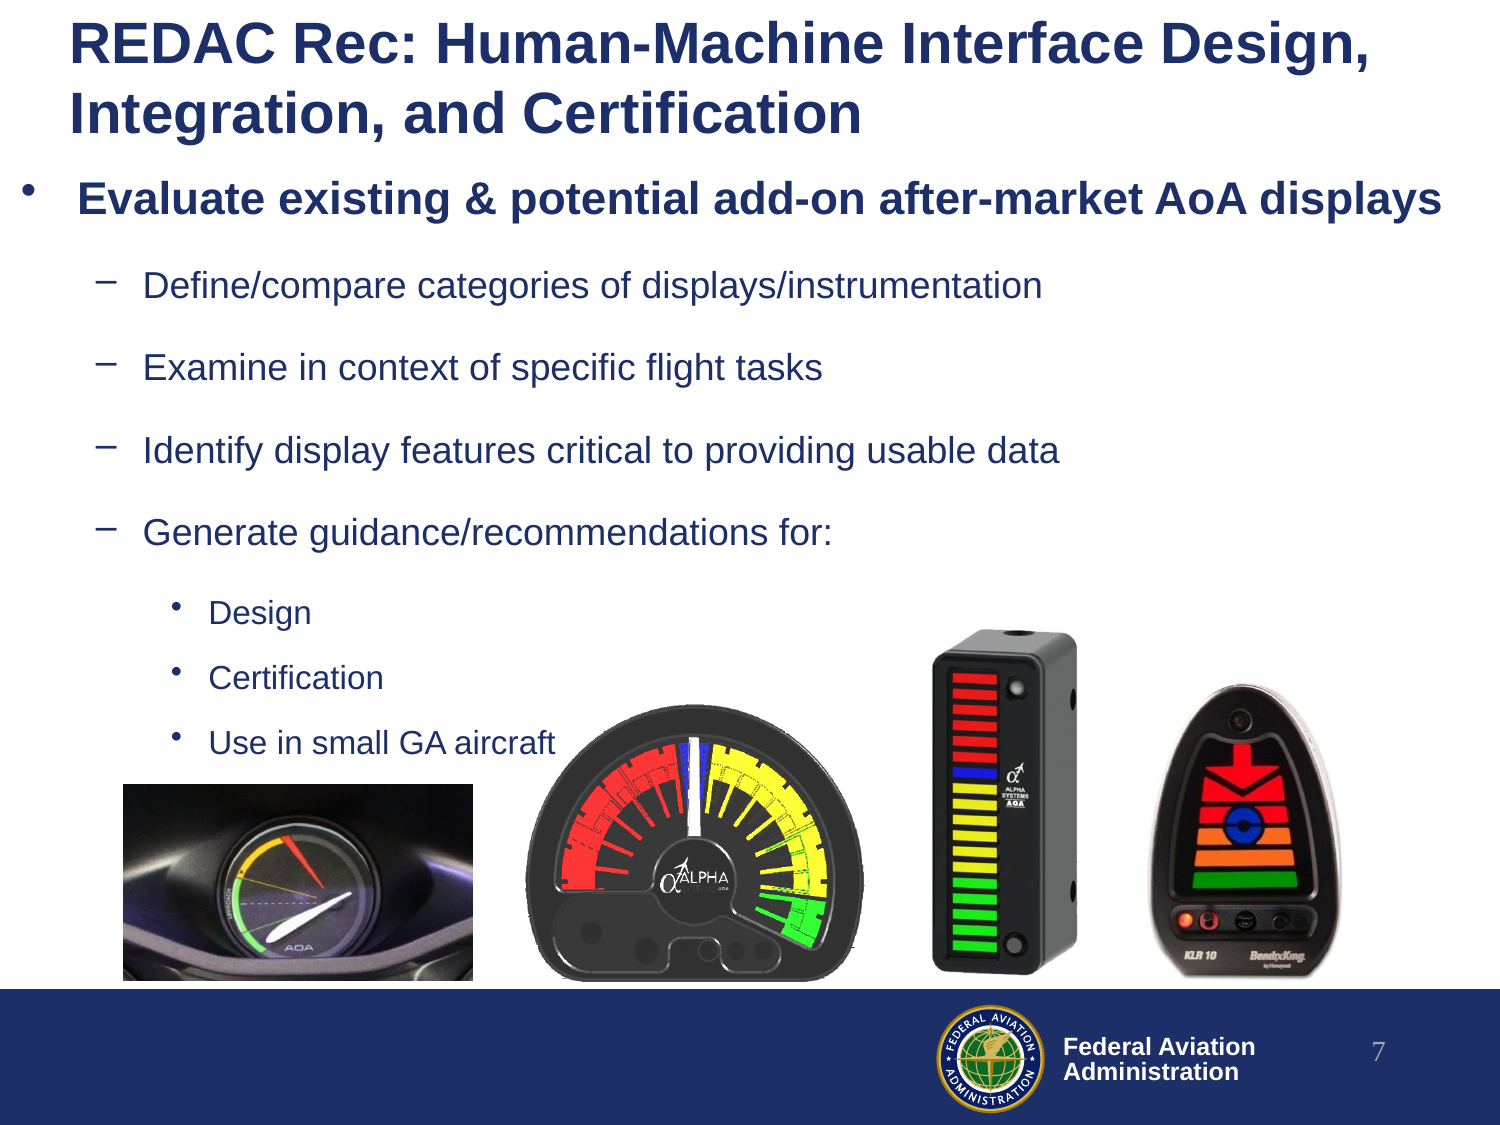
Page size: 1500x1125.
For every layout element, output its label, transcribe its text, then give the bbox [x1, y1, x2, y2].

list Evaluate existing & potential add-on after-market AoA displays Define/compare categories of displays/instrumentation Examine in context of specific flight tasks Identify display features critical to providing usable data Generate guidance/recommendations for: Design Certification Use in small GA aircraft [5, 160, 1489, 787]
slide_number 7 [1088, 1025, 1402, 1100]
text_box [123, 616, 1372, 988]
title REDAC Rec: Human-Machine Interface Design, Integration, and Certification [55, 25, 1445, 126]
